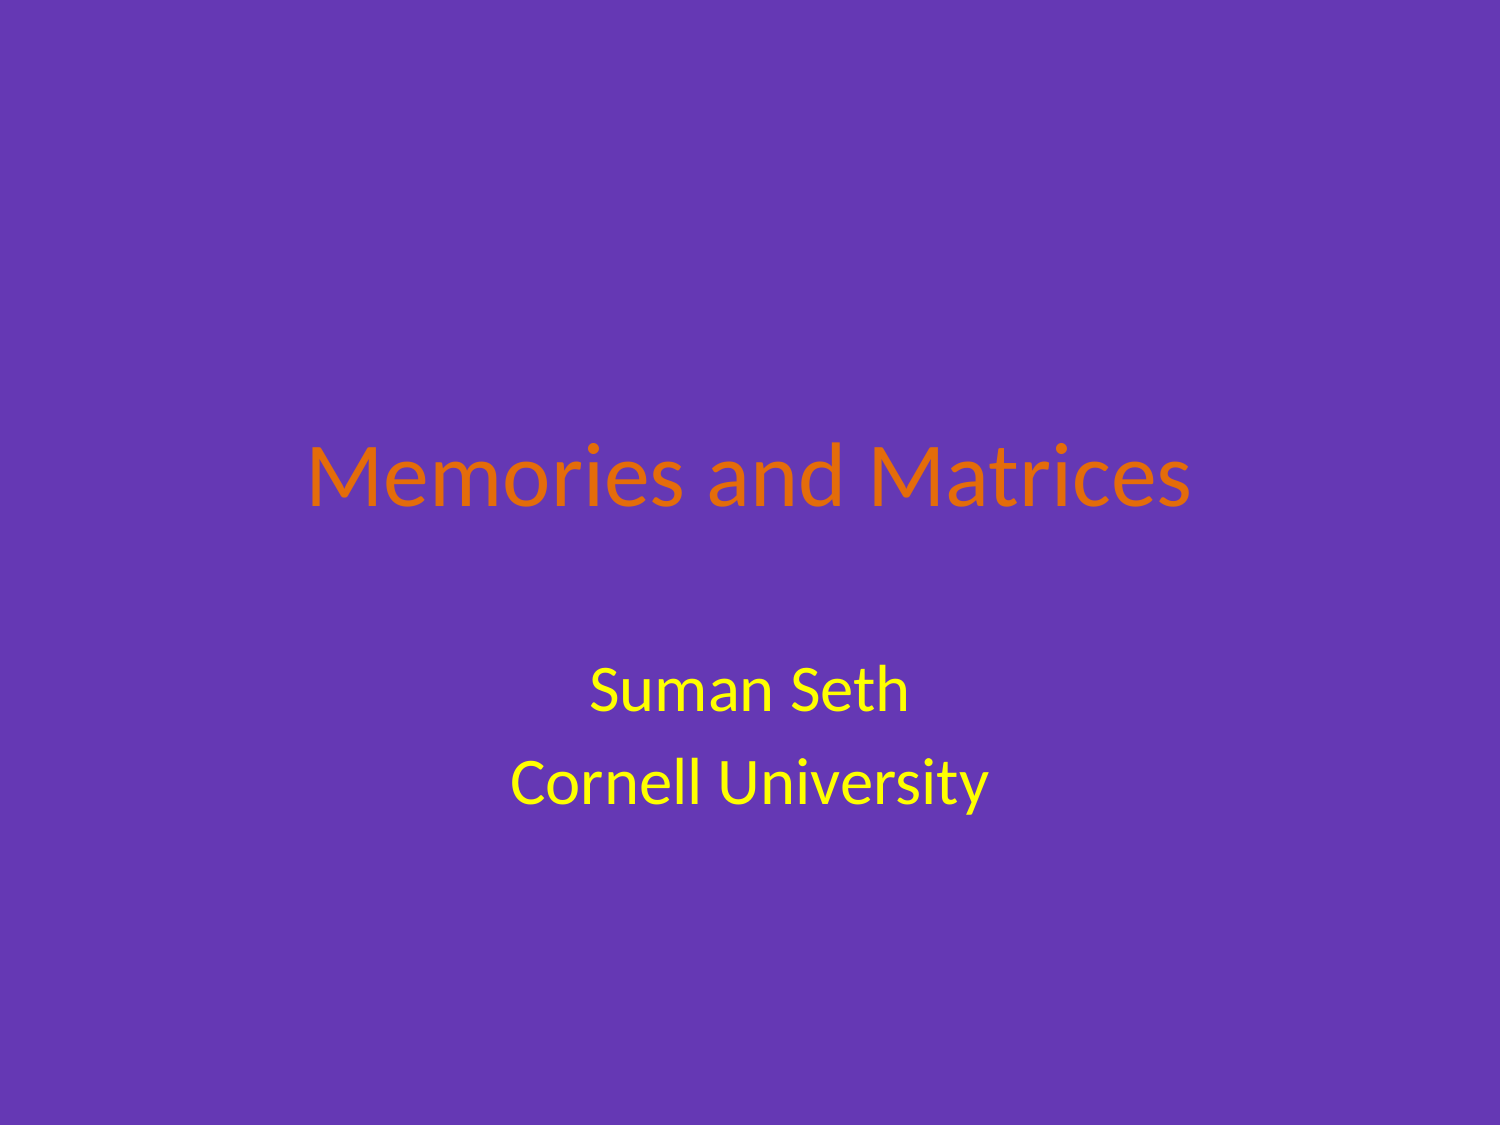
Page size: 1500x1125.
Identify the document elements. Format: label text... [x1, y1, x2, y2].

subtitle Suman Seth Cornell University [225, 637, 1275, 925]
title Memories and Matrices [112, 349, 1388, 591]
